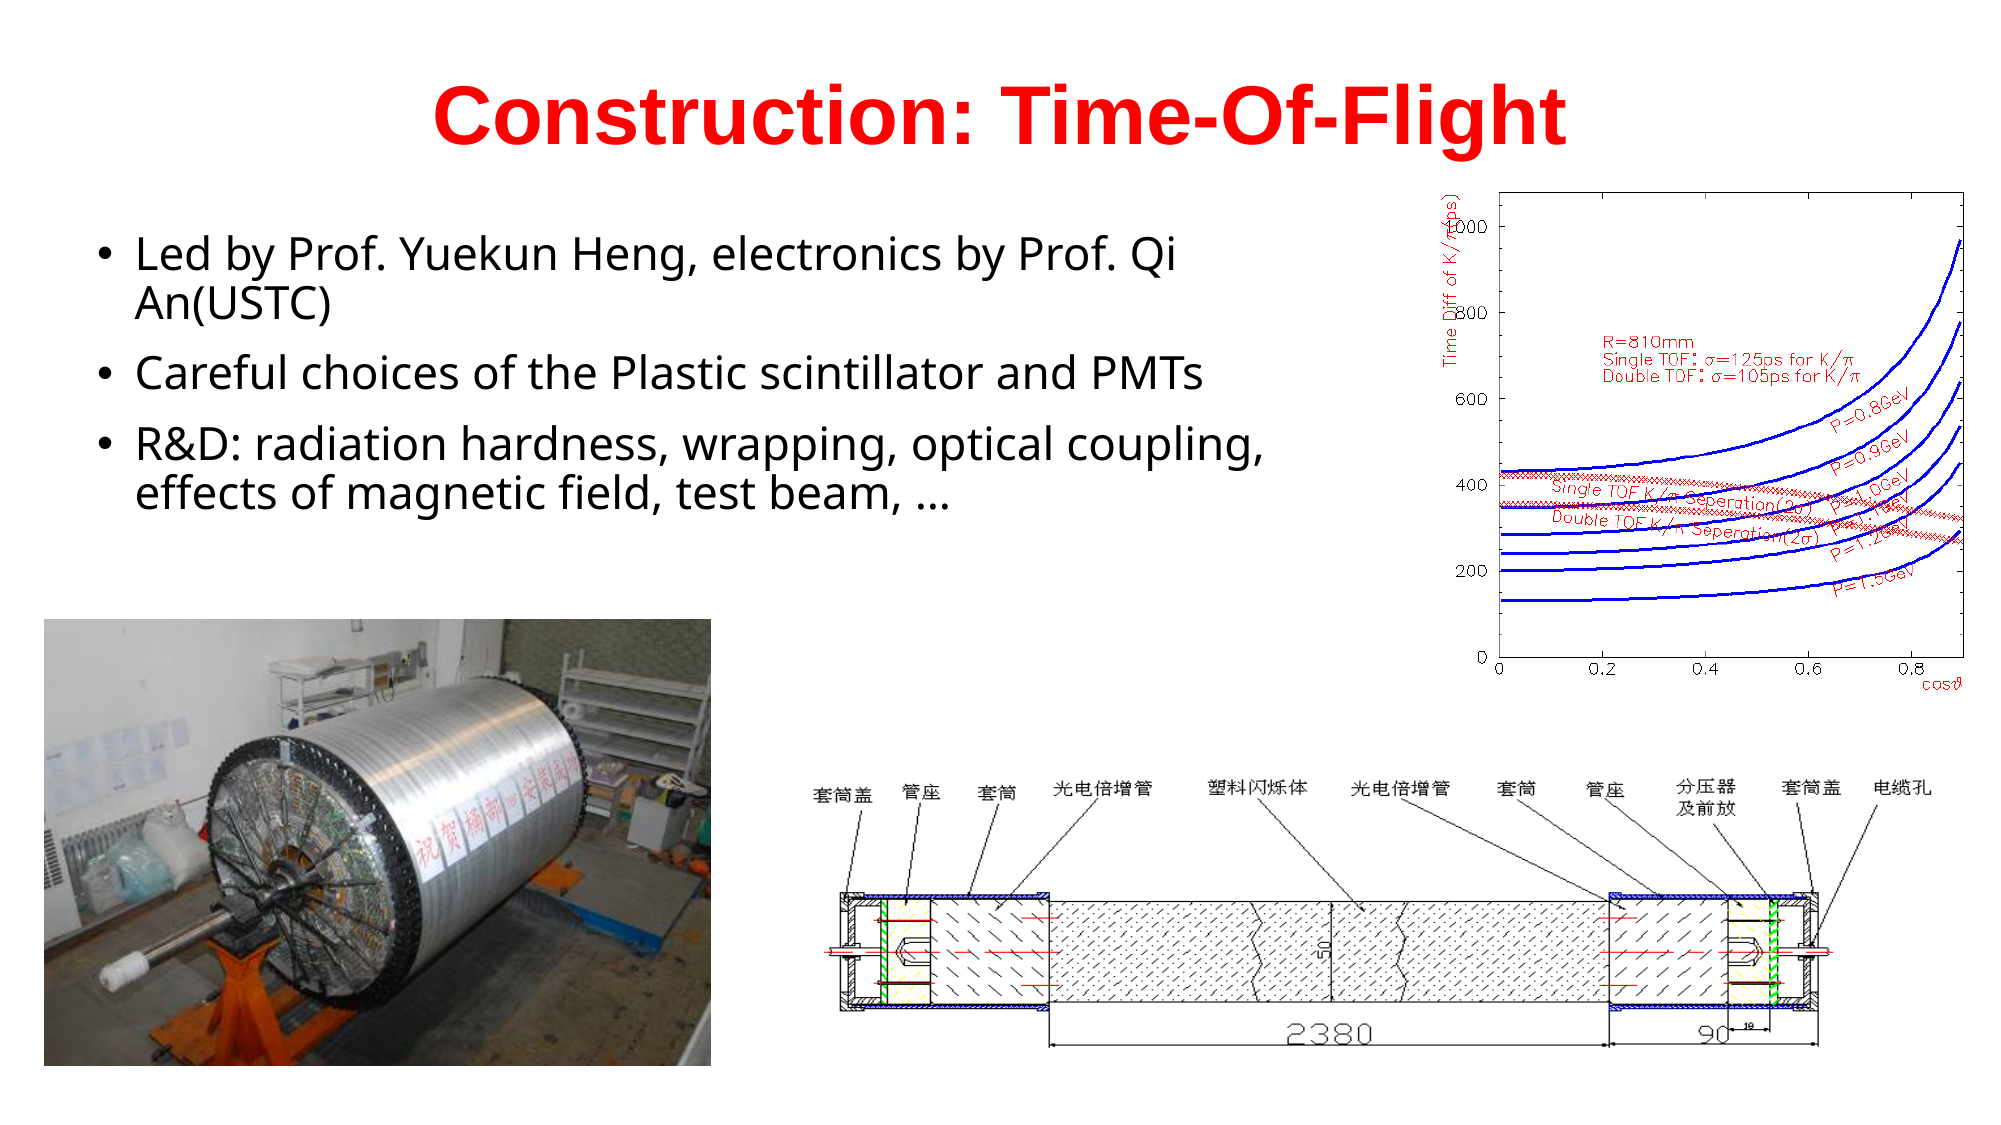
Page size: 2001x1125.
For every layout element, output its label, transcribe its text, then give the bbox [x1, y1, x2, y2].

list Led by Prof. Yuekun Heng, electronics by Prof. Qi An(USTC) Careful choices of the Plastic scintillator and PMTs R&D: radiation hardness, wrapping, optical coupling, effects of magnetic field, test beam, … [82, 223, 1350, 1014]
picture [44, 619, 711, 1066]
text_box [1441, 187, 1971, 694]
picture [789, 742, 1956, 1065]
title Construction: Time-Of-Flight [137, 59, 1863, 175]
